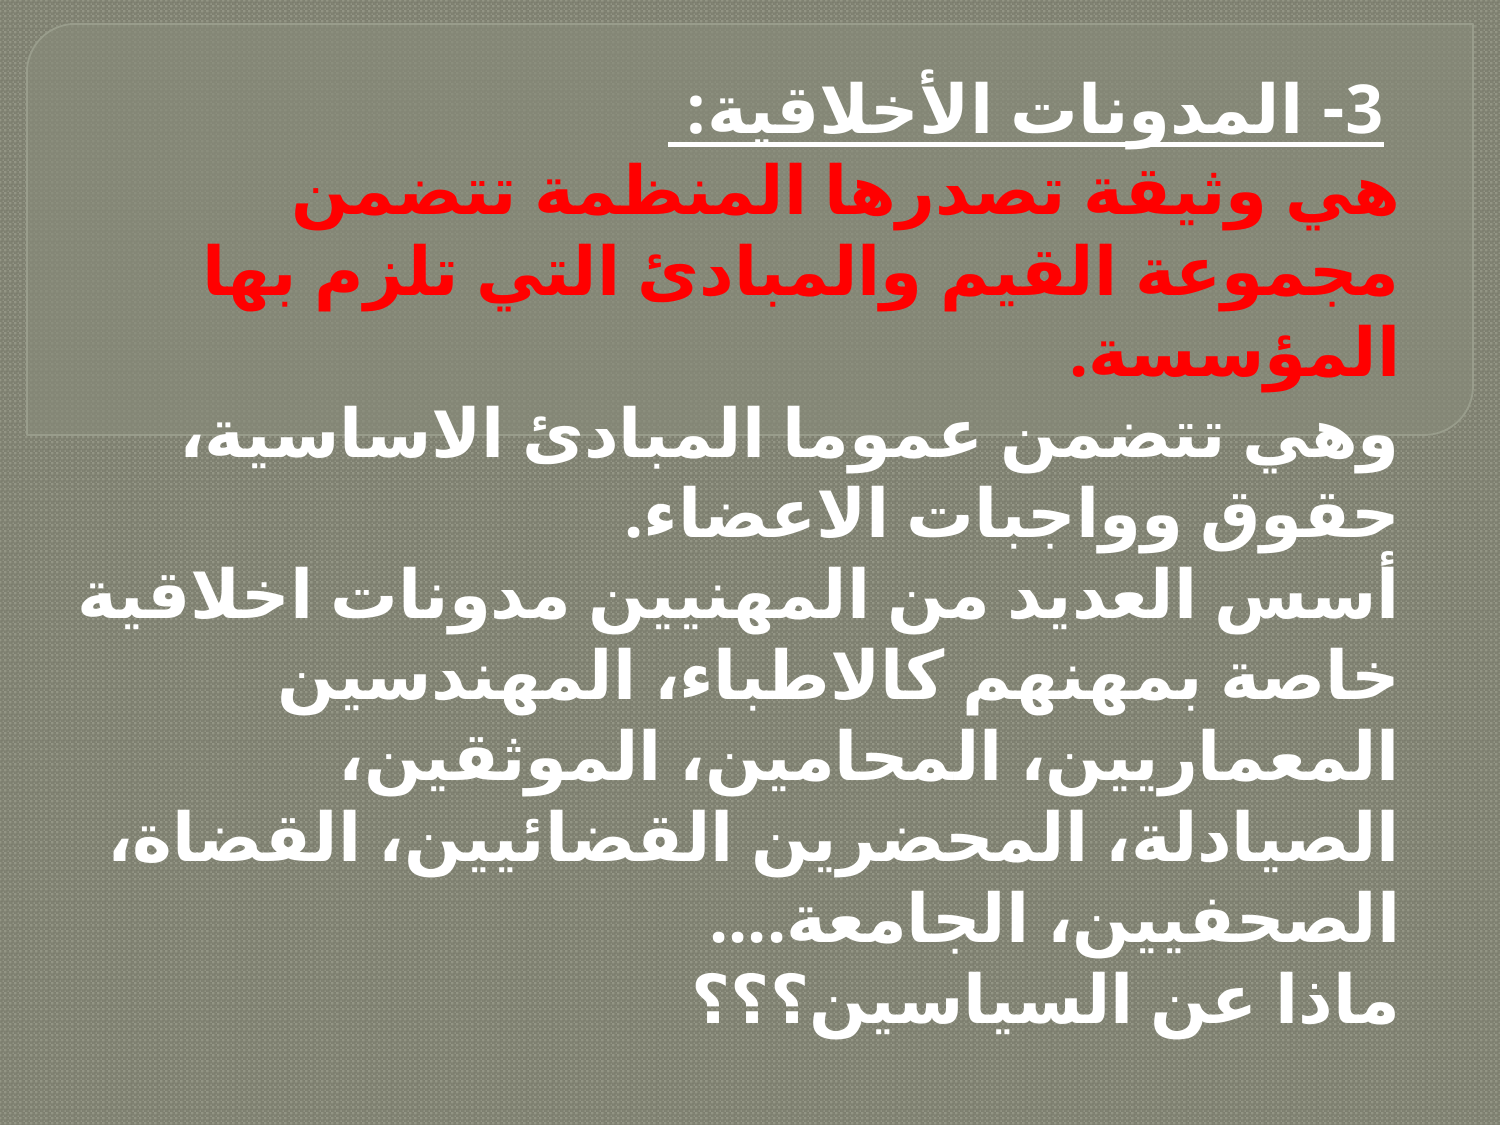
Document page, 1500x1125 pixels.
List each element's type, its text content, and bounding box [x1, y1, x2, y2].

subtitle 3- المدونات الأخلاقية: هي وثيقة تصدرها المنظمة تتضمن مجموعة القيم والمبادئ التي تلزم بها المؤسسة. وهي تتضمن عموما المبادئ الاساسية، حقوق وواجبات الاعضاء. أسس العديد من المهنيين مدونات اخلاقية خاصة بمهنهم كالاطباء، المهندسين المعماريين، المحامين، الموثقين، الصيادلة، المحضرين القضائيين، القضاة، الصحفيين، الجامعة.... ماذا عن السياسين؟؟؟ [46, 58, 1442, 1067]
